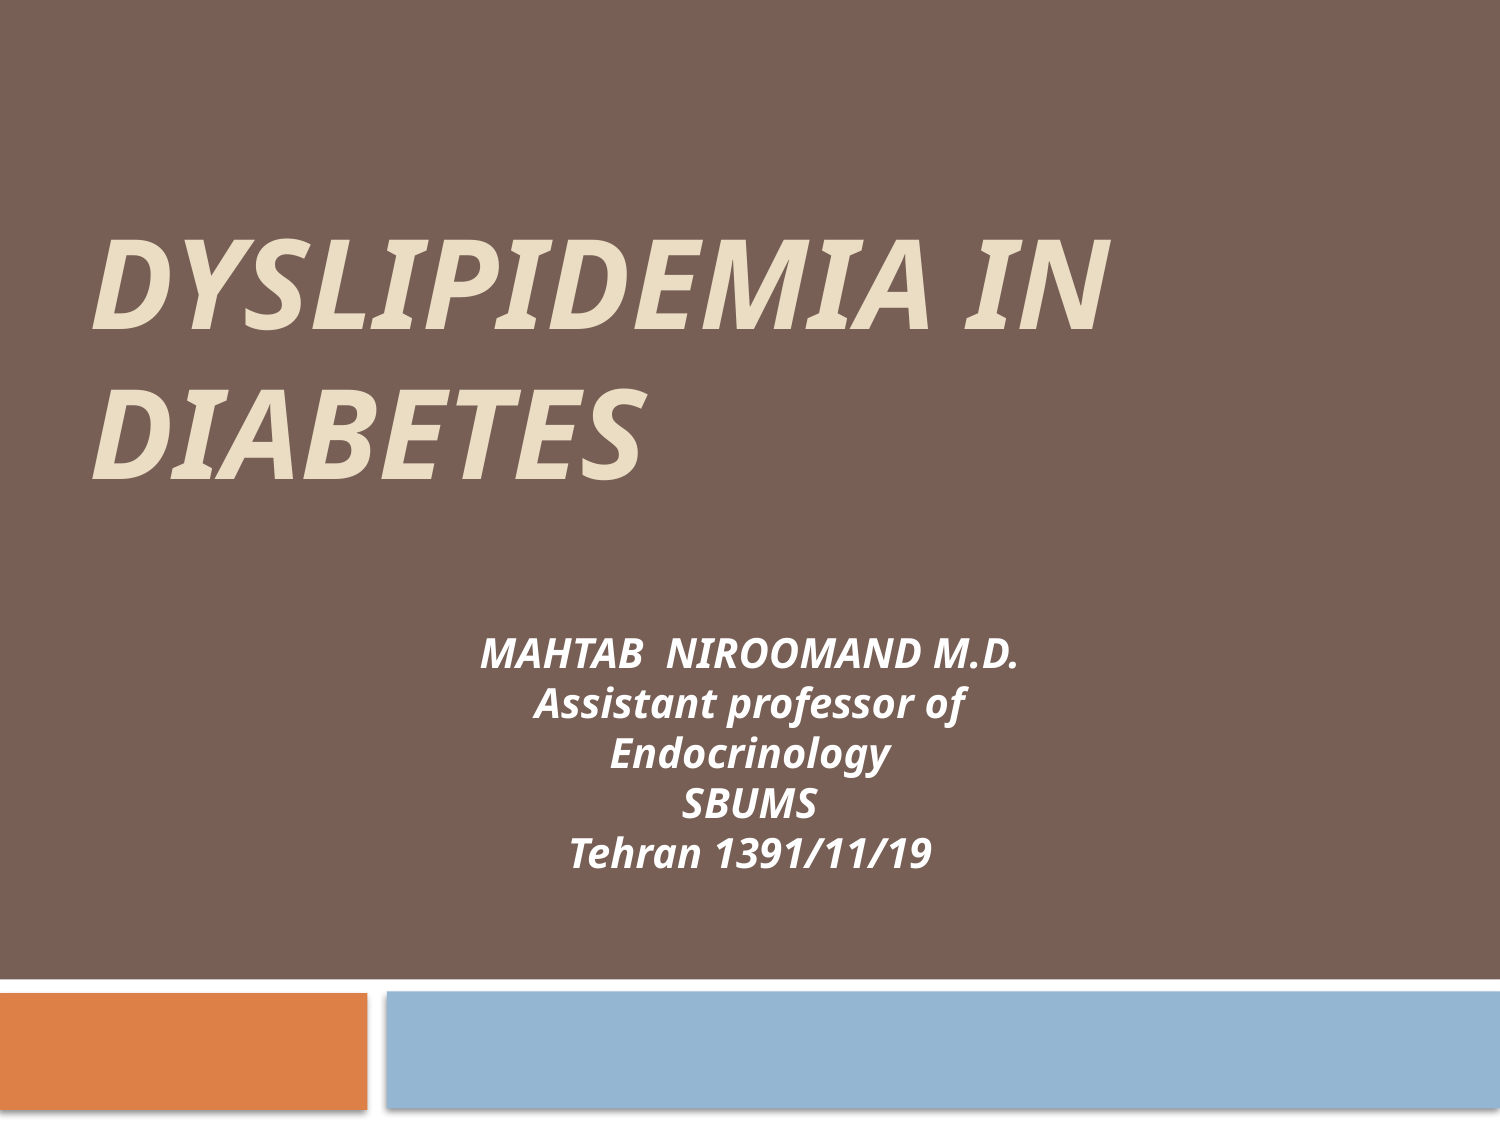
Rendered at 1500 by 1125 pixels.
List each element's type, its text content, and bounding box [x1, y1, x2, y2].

title DYSLIPIDEMIA IN DIABETES [75, 212, 1500, 513]
text_box MAHTAB NIROOMAND M.D. Assistant professor of Endocrinology SBUMS Tehran 1391/11/19 [374, 619, 1125, 935]
